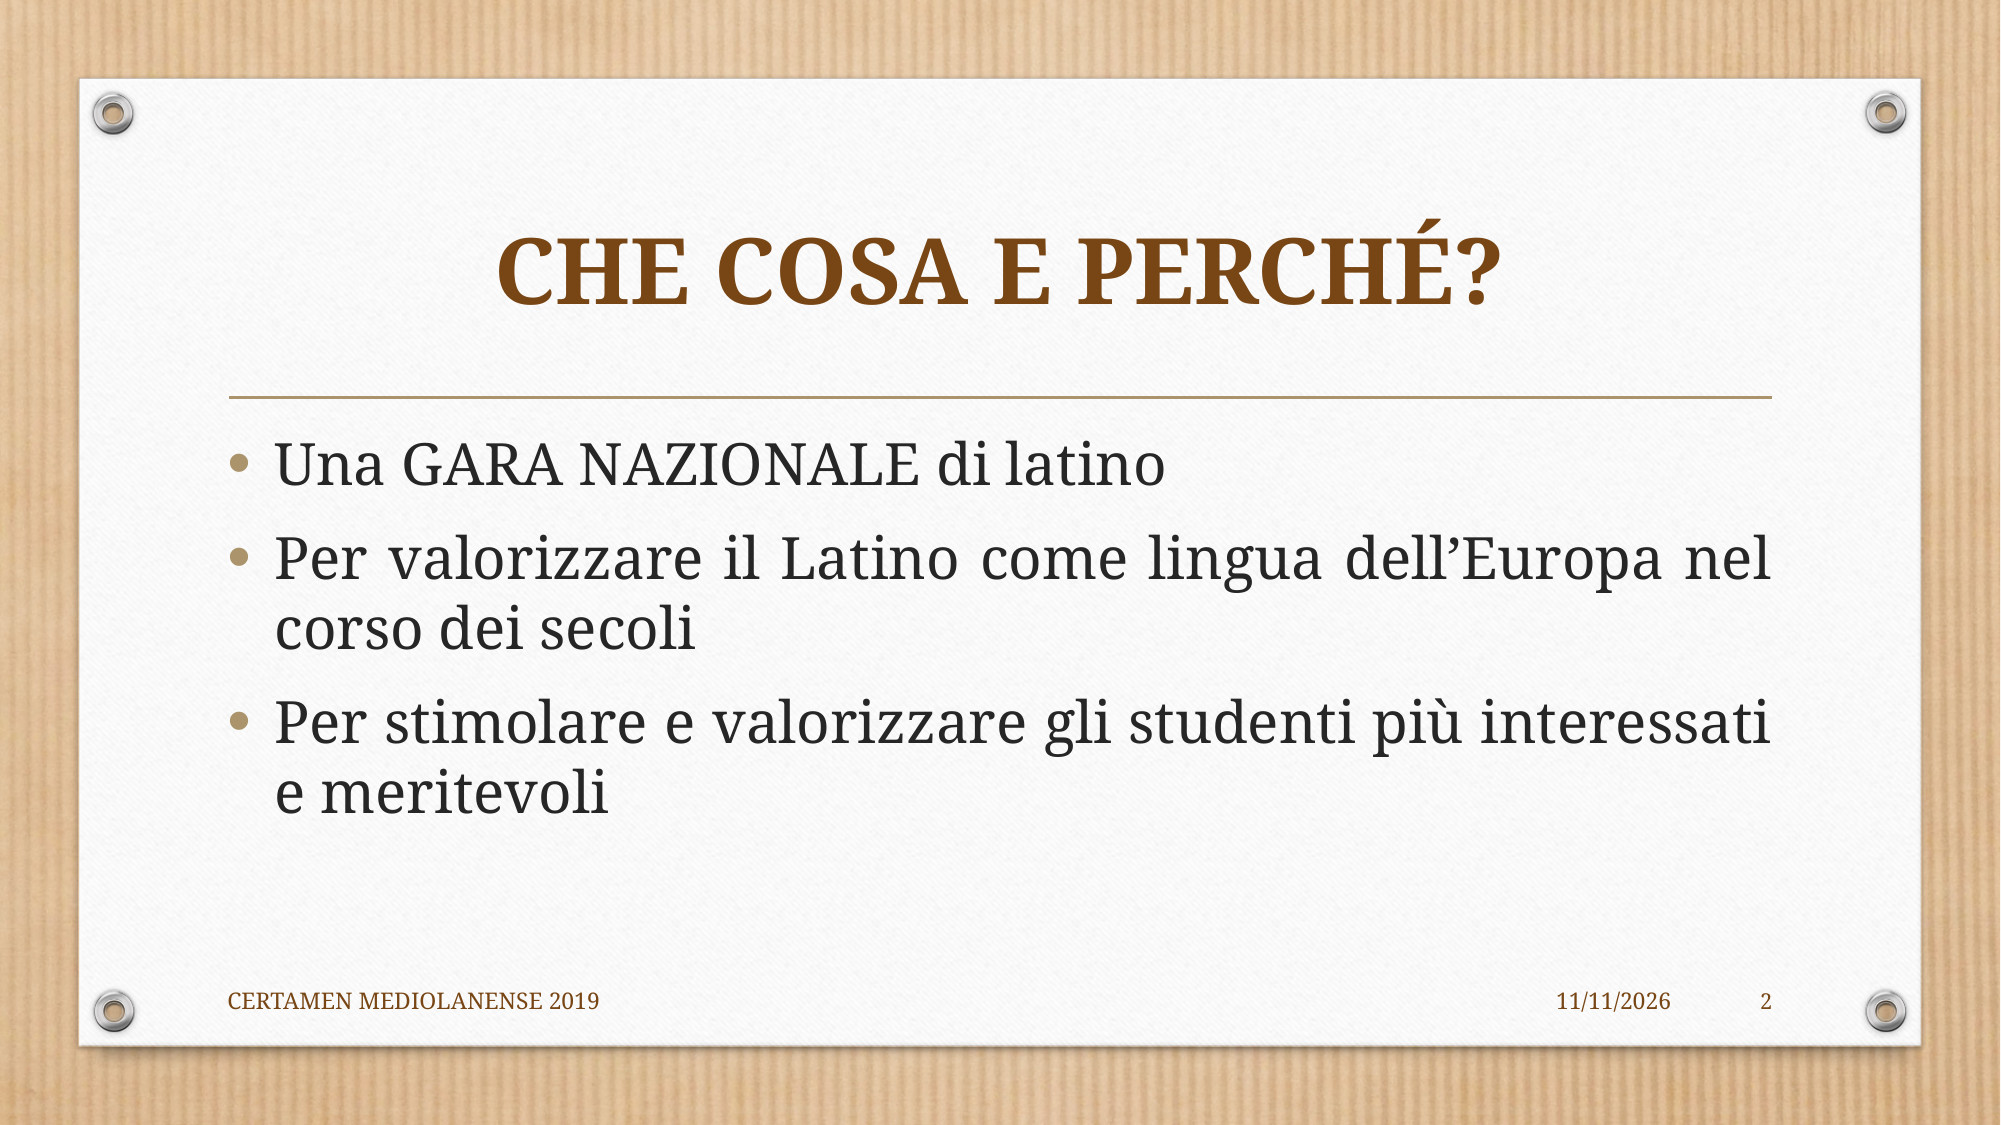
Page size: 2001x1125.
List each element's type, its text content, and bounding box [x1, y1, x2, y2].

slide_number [1423, 979, 1686, 1025]
slide_number 2 [1698, 979, 1788, 1025]
picture [0, 0, 2001, 1125]
footer CERTAMEN MEDIOLANENSE 2019 [212, 979, 1411, 1025]
title CHE COSA E PERCHÉ? [212, 161, 1788, 375]
list Una GARA NAZIONALE di latino Per valorizzare il Latino come lingua dell’Europa nel corso dei secoli Per stimolare e valorizzare gli studenti più interessati e meritevoli [212, 419, 1788, 964]
